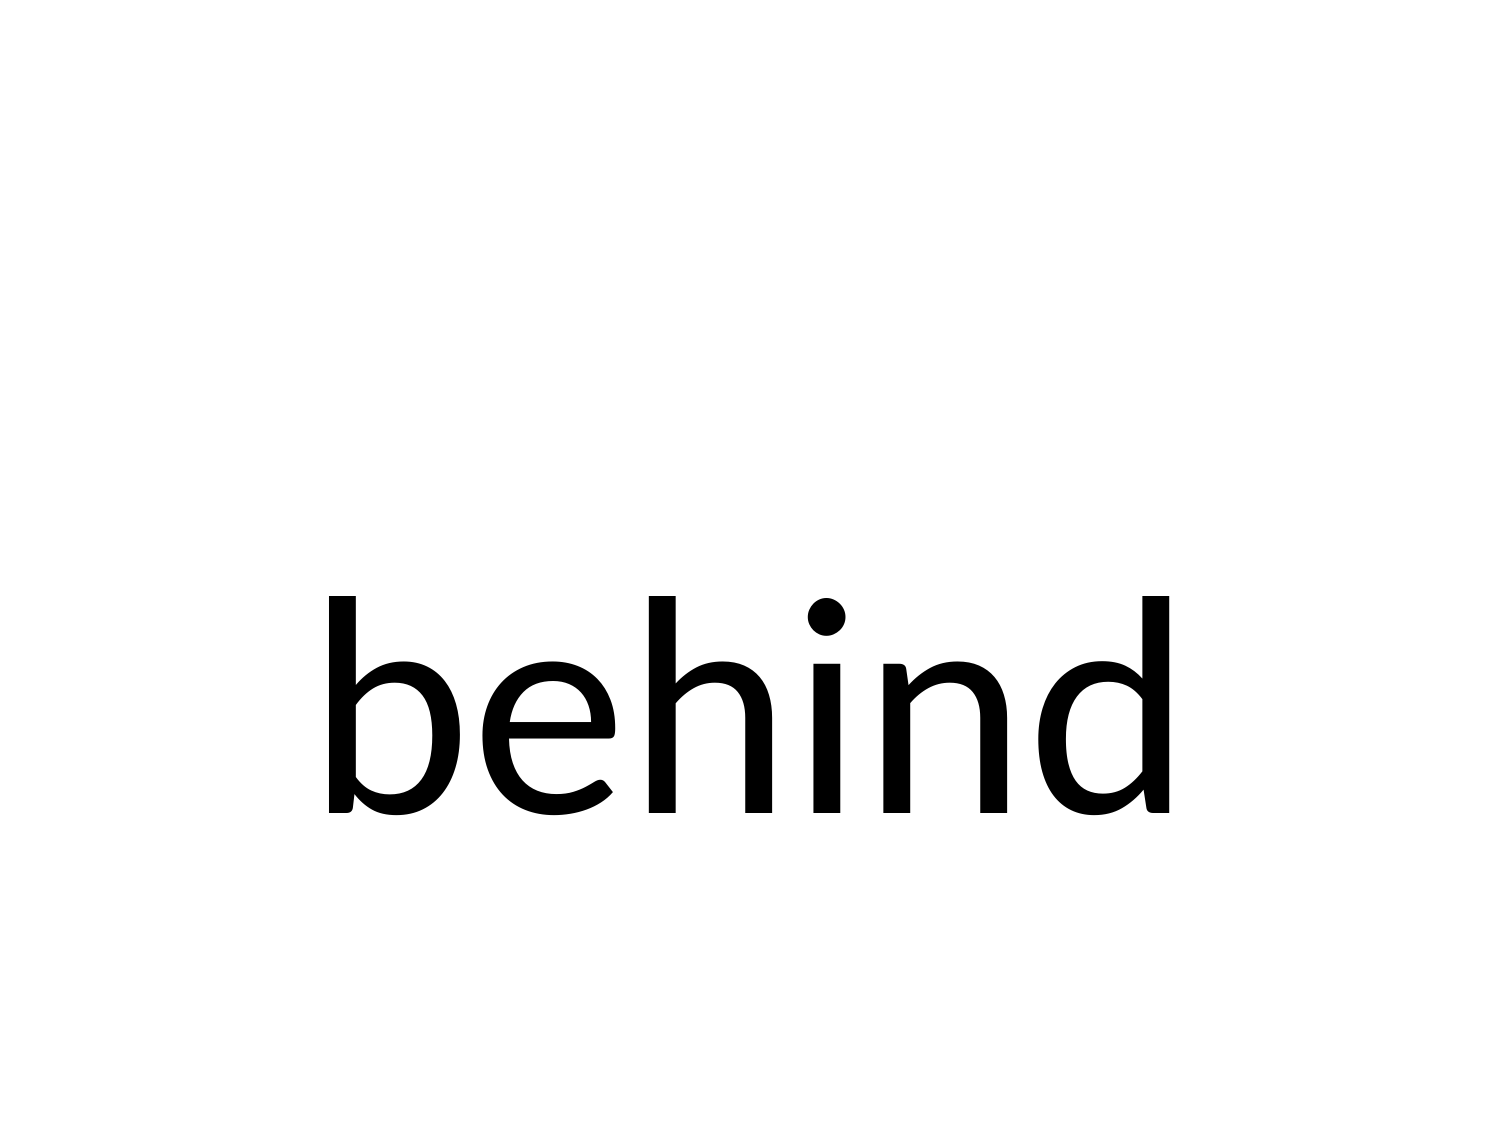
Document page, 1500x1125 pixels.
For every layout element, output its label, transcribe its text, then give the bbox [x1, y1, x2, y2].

list behind [75, 191, 1425, 934]
